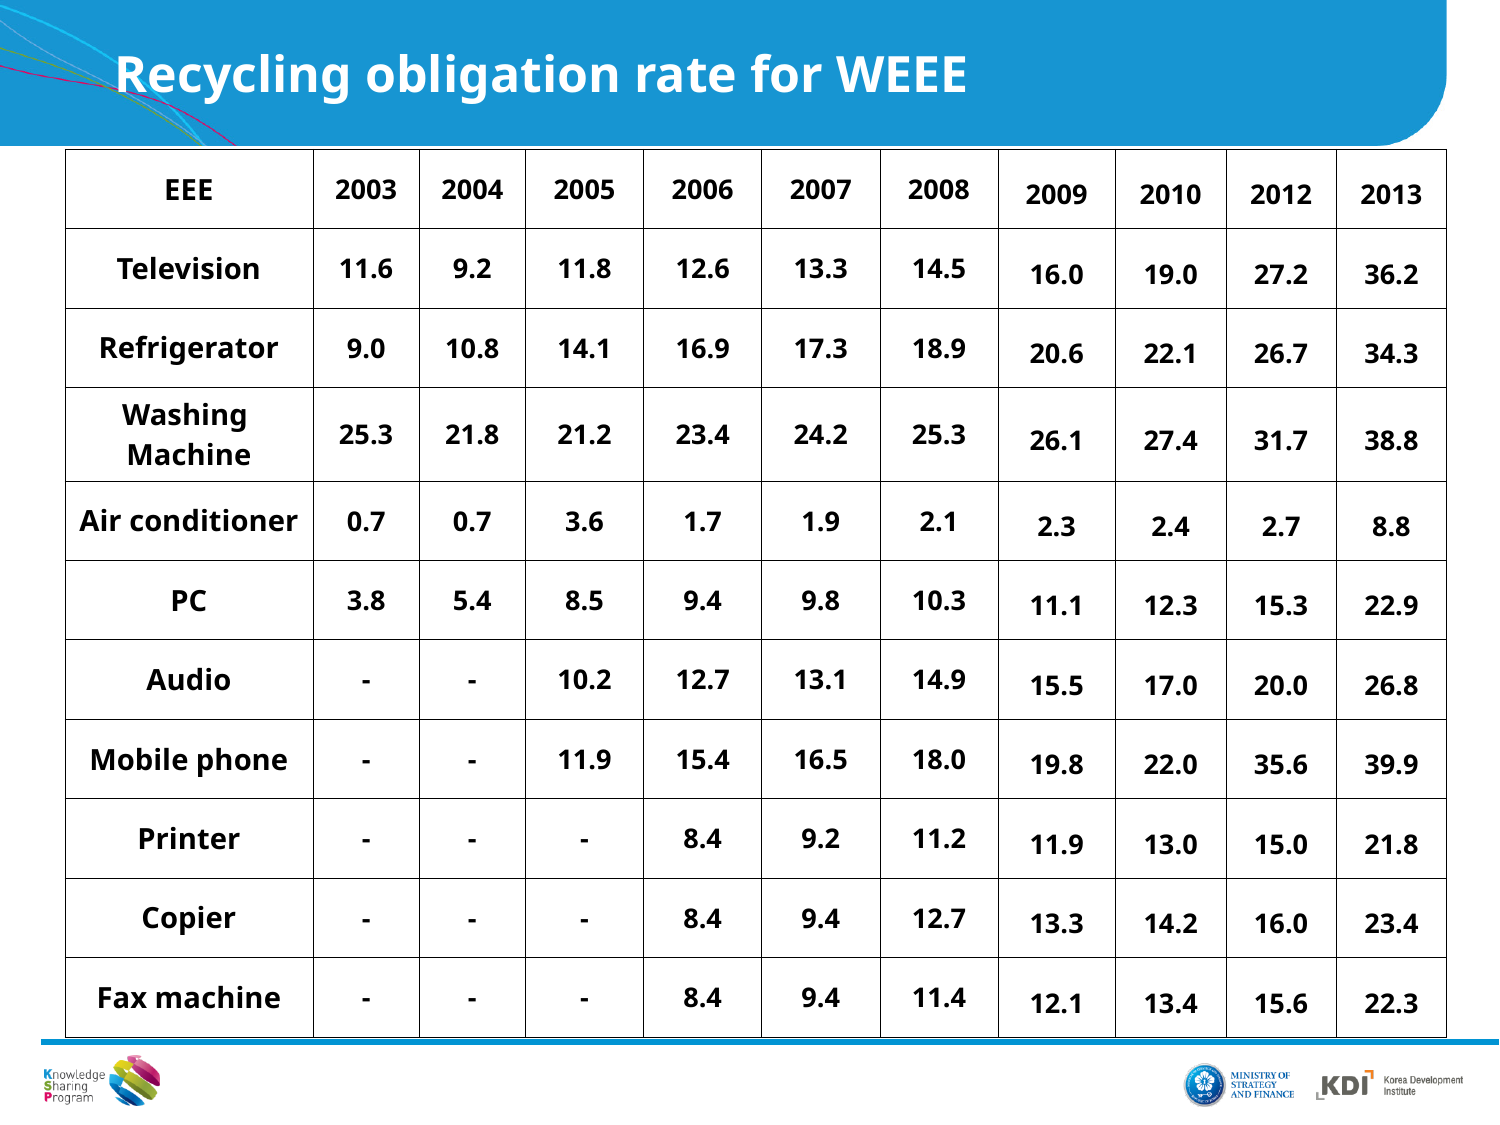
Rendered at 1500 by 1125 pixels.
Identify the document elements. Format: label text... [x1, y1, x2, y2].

table_cell Copier [66, 879, 313, 957]
table_cell 14.9 [881, 640, 998, 719]
table_cell Mobile phone [66, 720, 313, 798]
table_cell 13.0 [1116, 799, 1226, 878]
table_cell 14.5 [881, 229, 998, 308]
table_cell 2.3 [999, 482, 1115, 560]
table_cell 21.8 [420, 388, 525, 481]
table_cell 11.9 [526, 720, 643, 798]
table_cell - [314, 720, 419, 798]
table_cell Refrigerator [66, 309, 313, 387]
table_cell 13.3 [762, 229, 880, 308]
table_cell - [420, 958, 525, 1037]
table_cell - [314, 640, 419, 719]
table_cell 15.3 [1227, 561, 1336, 639]
table_cell 22.3 [1337, 958, 1446, 1037]
table_cell 1.7 [644, 482, 761, 560]
table_cell 14.2 [1116, 879, 1226, 957]
table_cell 26.1 [999, 388, 1115, 481]
table_cell 27.2 [1227, 229, 1336, 308]
table_cell Fax machine [66, 958, 313, 1037]
table_cell 11.8 [526, 229, 643, 308]
table_cell 25.3 [314, 388, 419, 481]
table_cell 26.8 [1337, 640, 1446, 719]
table_header 2007 [762, 150, 880, 228]
table_header 2005 [526, 150, 643, 228]
table_header 2006 [644, 150, 761, 228]
table_cell 22.9 [1337, 561, 1446, 639]
table_cell 9.2 [420, 229, 525, 308]
table_cell 9.0 [314, 309, 419, 387]
table_cell 8.8 [1337, 482, 1446, 560]
table_cell 3.6 [526, 482, 643, 560]
table_cell - [420, 720, 525, 798]
table_cell 15.6 [1227, 958, 1336, 1037]
picture [0, 75, 1447, 146]
table_cell Air conditioner [66, 482, 313, 560]
table_cell 11.6 [314, 229, 419, 308]
table_cell 11.1 [999, 561, 1115, 639]
table_cell 17.3 [762, 309, 880, 387]
table_cell 13.3 [999, 879, 1115, 957]
table_cell 11.2 [881, 799, 998, 878]
table_cell 12.1 [999, 958, 1115, 1037]
table_cell 8.5 [526, 561, 643, 639]
table_cell - [420, 879, 525, 957]
table_cell 21.2 [526, 388, 643, 481]
table_cell Printer [66, 799, 313, 878]
table_cell 27.4 [1116, 388, 1226, 481]
table_cell 23.4 [644, 388, 761, 481]
table_cell 20.6 [999, 309, 1115, 387]
table_cell 34.3 [1337, 309, 1446, 387]
table_cell 22.1 [1116, 309, 1226, 387]
table_cell 35.6 [1227, 720, 1336, 798]
table_header 2009 [999, 150, 1115, 228]
table_cell 16.0 [1227, 879, 1336, 957]
table_cell - [314, 958, 419, 1037]
table_cell 23.4 [1337, 879, 1446, 957]
table_cell 8.4 [644, 958, 761, 1037]
table_cell 18.0 [881, 720, 998, 798]
table_cell Washing Machine [66, 388, 313, 481]
table_cell 16.5 [762, 720, 880, 798]
table_cell 17.0 [1116, 640, 1226, 719]
table_cell - [314, 879, 419, 957]
table_cell 9.4 [644, 561, 761, 639]
table_cell 25.3 [881, 388, 998, 481]
table_cell Audio [66, 640, 313, 719]
table_cell 8.4 [644, 799, 761, 878]
table_cell - [420, 640, 525, 719]
table_cell 10.2 [526, 640, 643, 719]
table_cell 12.7 [644, 640, 761, 719]
table_cell 9.4 [762, 879, 880, 957]
table_cell 12.6 [644, 229, 761, 308]
table_cell 38.8 [1337, 388, 1446, 481]
table_header 2012 [1227, 150, 1336, 228]
table_cell 0.7 [314, 482, 419, 560]
table_cell 5.4 [420, 561, 525, 639]
table_cell 3.8 [314, 561, 419, 639]
table_cell 14.1 [526, 309, 643, 387]
table_cell 26.7 [1227, 309, 1336, 387]
picture [44, 1055, 160, 1106]
table_header 2004 [420, 150, 525, 228]
table_cell 8.4 [644, 879, 761, 957]
table_cell PC [66, 561, 313, 639]
table_cell 16.9 [644, 309, 761, 387]
table_cell 11.4 [881, 958, 998, 1037]
table_cell 15.5 [999, 640, 1115, 719]
table_cell 12.7 [881, 879, 998, 957]
table_cell 18.9 [881, 309, 998, 387]
table_cell 24.2 [762, 388, 880, 481]
table_cell 9.4 [762, 958, 880, 1037]
table_cell 13.4 [1116, 958, 1226, 1037]
table_cell 22.0 [1116, 720, 1226, 798]
table_cell 20.0 [1227, 640, 1336, 719]
table_header 2008 [881, 150, 998, 228]
table_cell 9.2 [762, 799, 880, 878]
table_cell - [314, 799, 419, 878]
table_cell 10.8 [420, 309, 525, 387]
table_header EEE [66, 150, 313, 228]
table_cell 16.0 [999, 229, 1115, 308]
table_cell 19.8 [999, 720, 1115, 798]
table_cell 9.8 [762, 561, 880, 639]
table_cell Television [66, 229, 313, 308]
table_header 2003 [314, 150, 419, 228]
table_cell 0.7 [420, 482, 525, 560]
table_cell - [526, 958, 643, 1037]
table_header 2010 [1116, 150, 1226, 228]
text_box [0, 0, 1500, 75]
table_header 2013 [1337, 150, 1446, 228]
table_cell 21.8 [1337, 799, 1446, 878]
table_cell 15.4 [644, 720, 761, 798]
table_cell - [526, 879, 643, 957]
table_cell 39.9 [1337, 720, 1446, 798]
table_cell - [526, 799, 643, 878]
table_cell 11.9 [999, 799, 1115, 878]
table_cell 15.0 [1227, 799, 1336, 878]
text_box Recycling obligation rate for WEEE [100, 35, 1273, 114]
table_cell 2.4 [1116, 482, 1226, 560]
table_cell 1.9 [762, 482, 880, 560]
table_cell 31.7 [1227, 388, 1336, 481]
table_cell 2.7 [1227, 482, 1336, 560]
table_cell 2.1 [881, 482, 998, 560]
picture [1183, 1063, 1294, 1107]
table_cell 13.1 [762, 640, 880, 719]
picture [1316, 1070, 1463, 1100]
table_cell 36.2 [1337, 229, 1446, 308]
table_cell - [420, 799, 525, 878]
table_cell 19.0 [1116, 229, 1226, 308]
table_cell 10.3 [881, 561, 998, 639]
table_cell 12.3 [1116, 561, 1226, 639]
